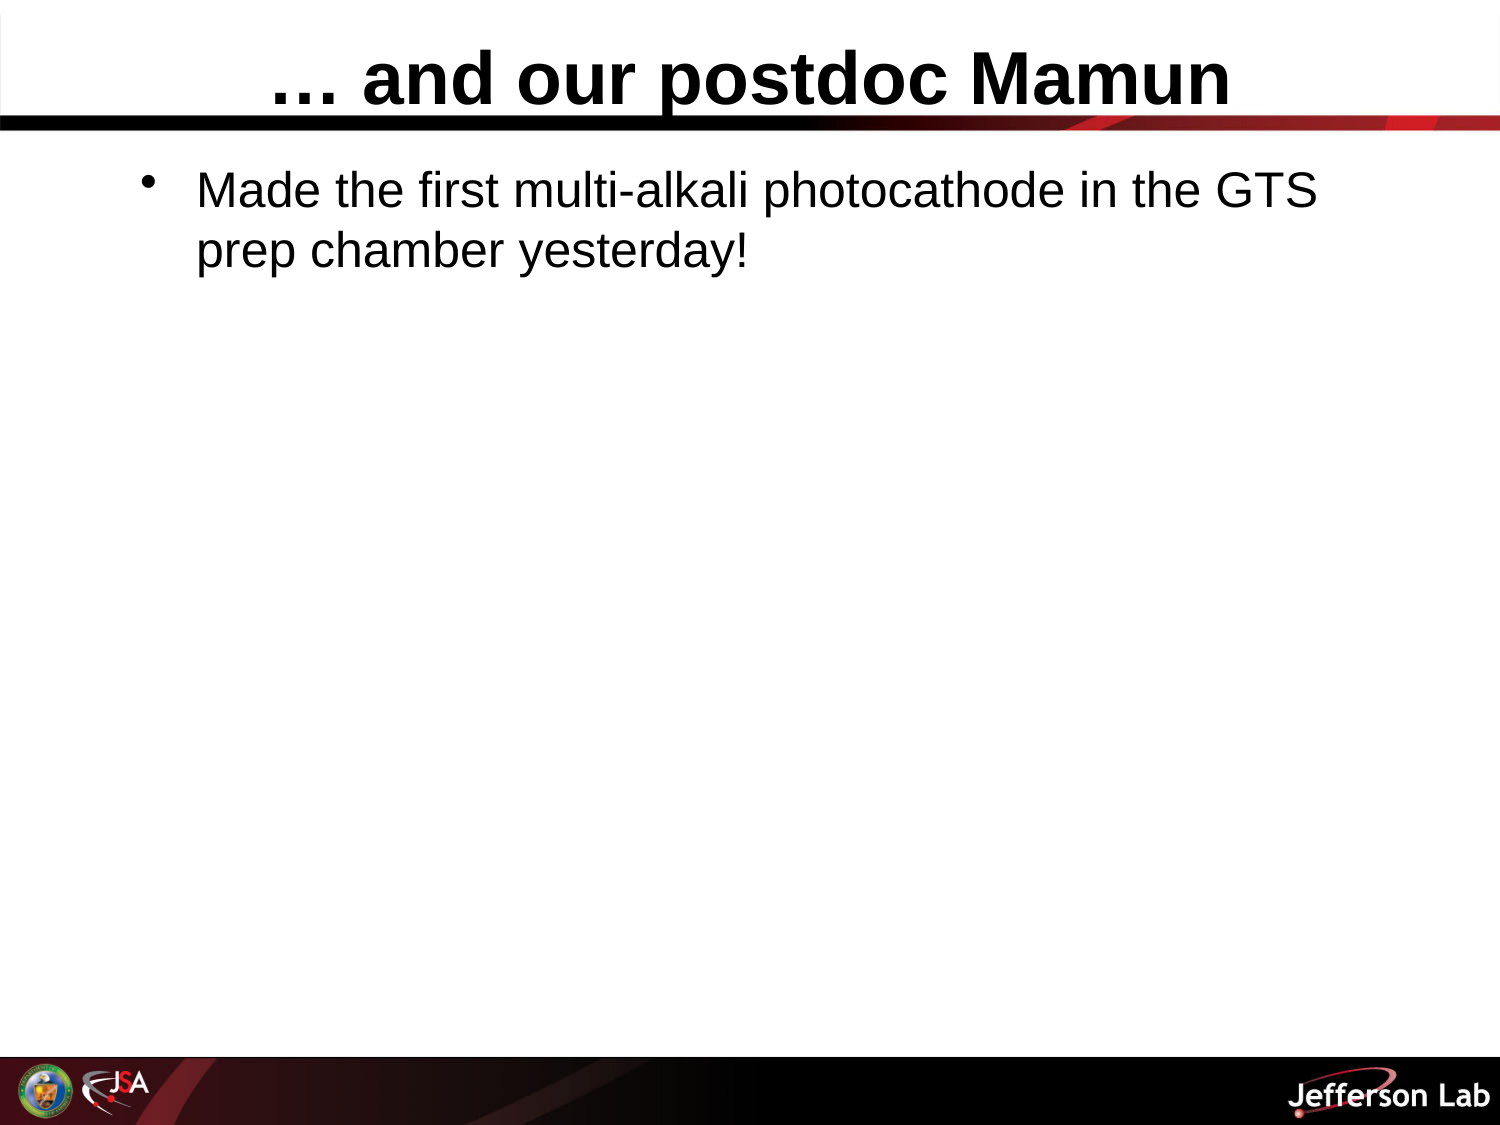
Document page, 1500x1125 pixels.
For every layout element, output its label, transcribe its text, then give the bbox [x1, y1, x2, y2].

title … and our postdoc Mamun [112, 0, 1388, 151]
picture [0, 0, 1500, 1125]
list Made the first multi-alkali photocathode in the GTS prep chamber yesterday! [124, 149, 1401, 419]
